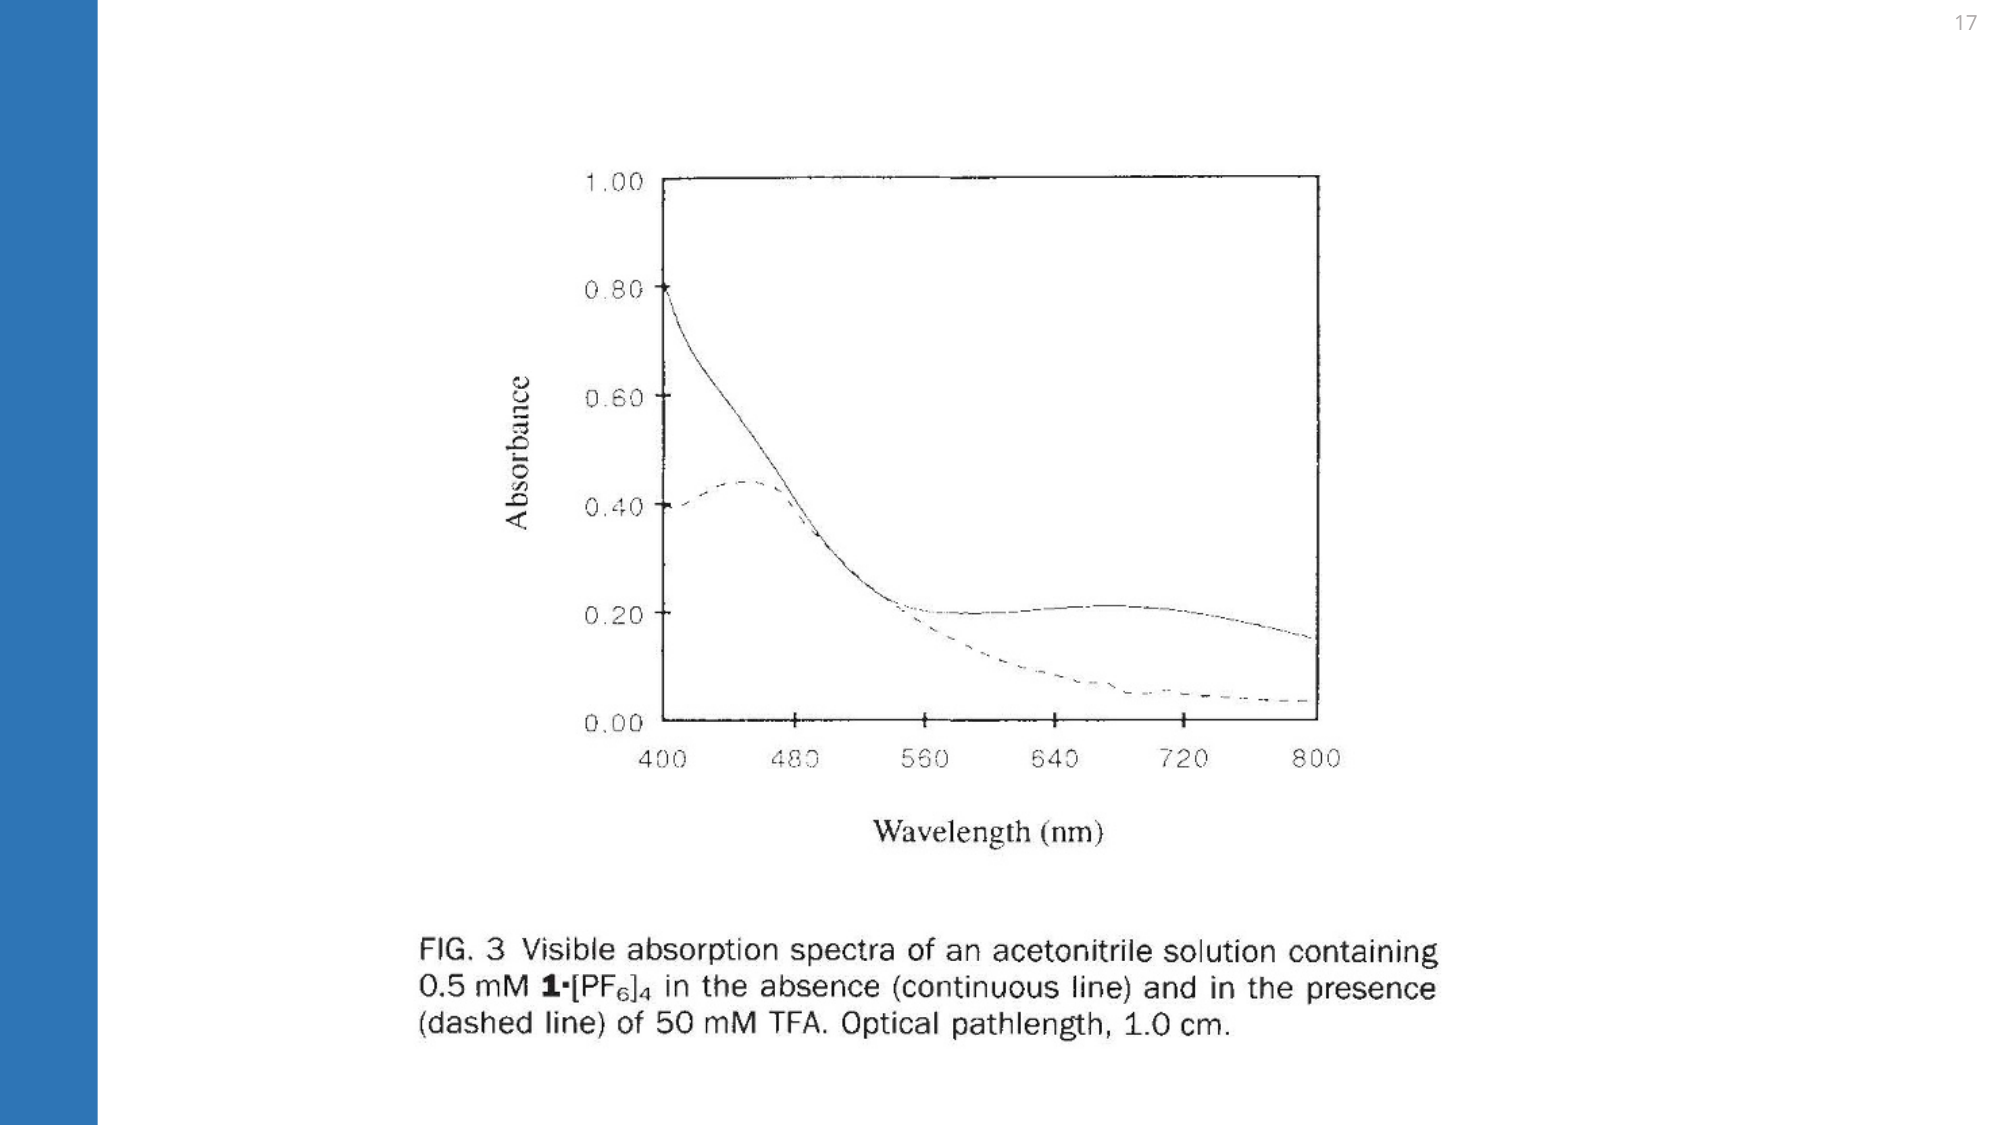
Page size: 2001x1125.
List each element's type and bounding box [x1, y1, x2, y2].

list [375, 80, 1451, 1050]
